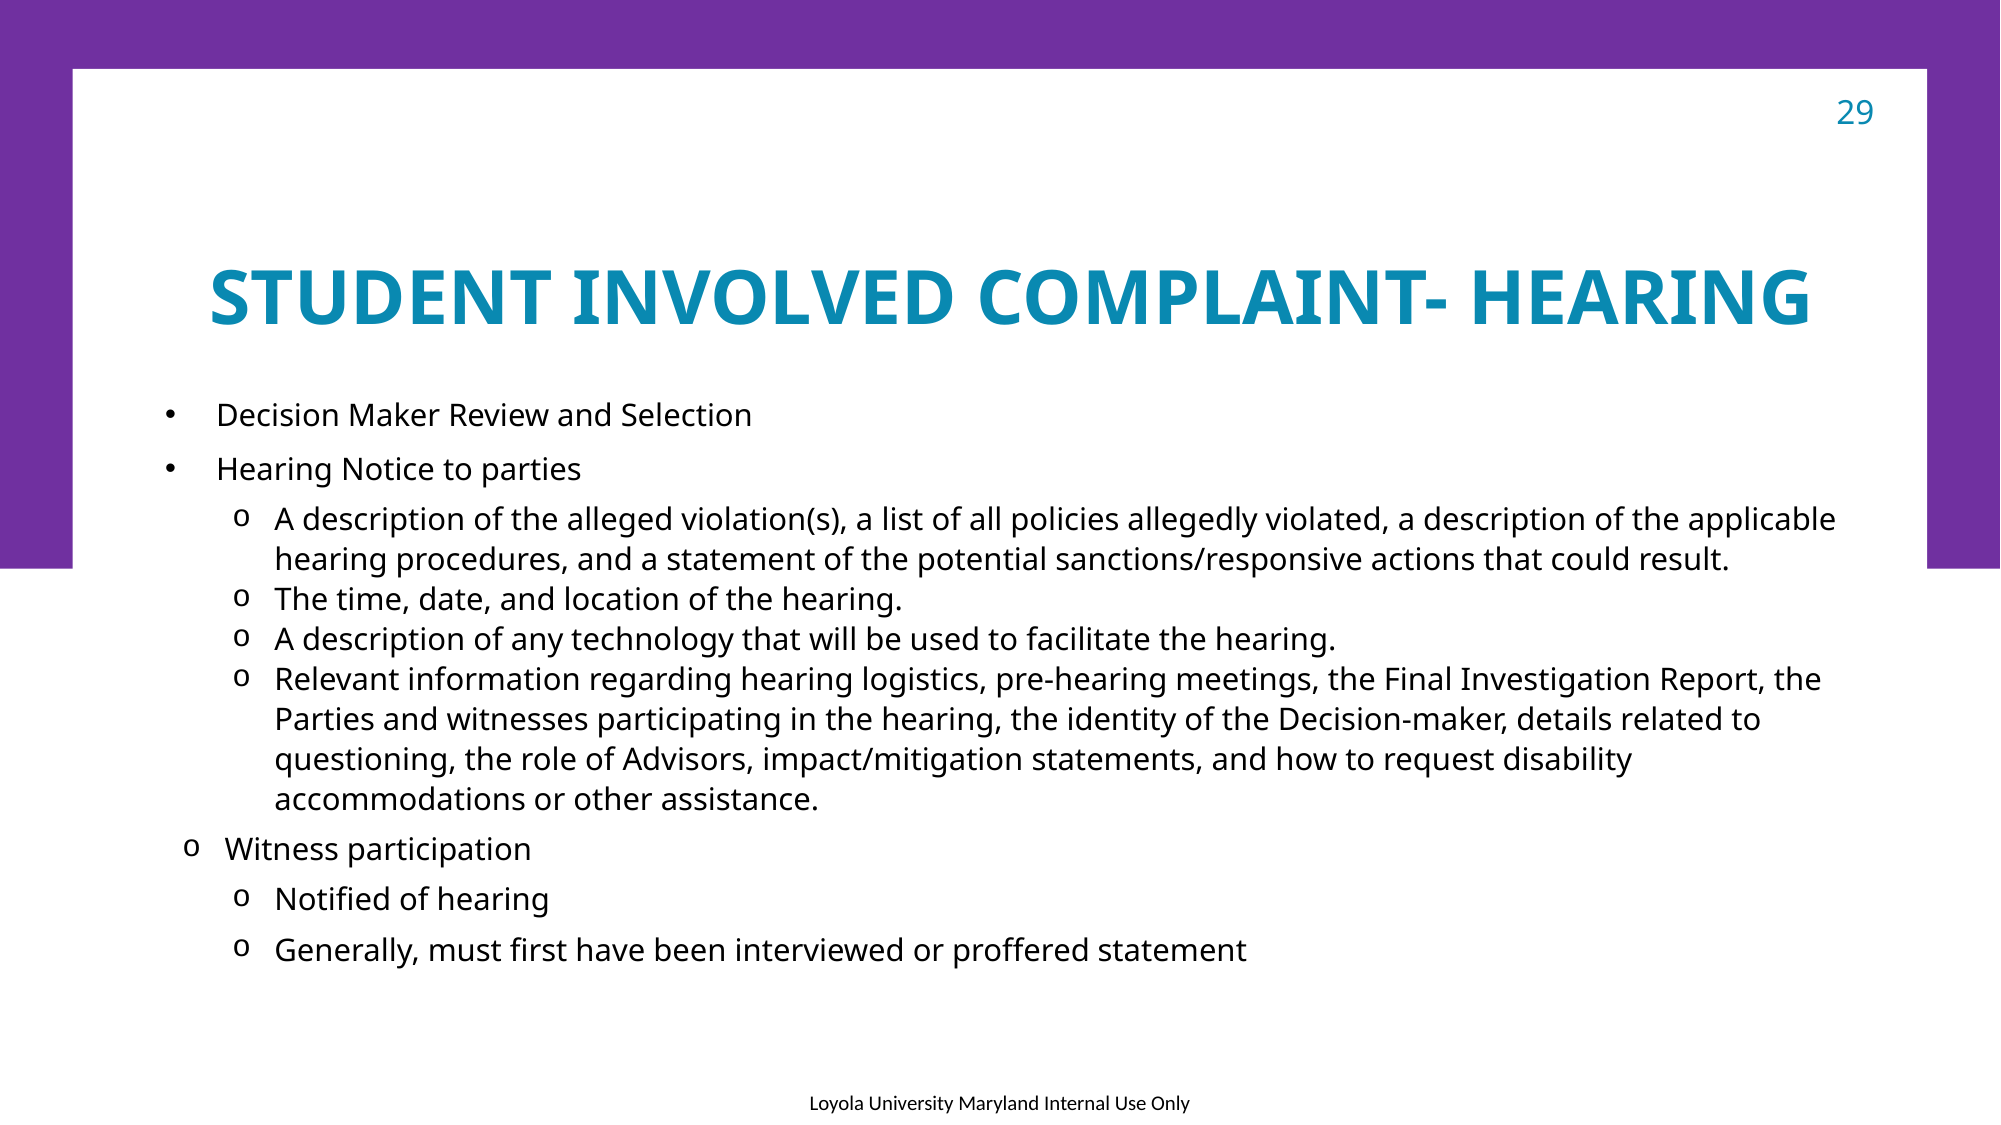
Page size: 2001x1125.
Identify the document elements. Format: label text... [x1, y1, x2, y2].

slide_number 29 [1699, 75, 1875, 153]
list Decision Maker Review and Selection Hearing Notice to parties A description of the alleged violation(s), a list of all policies allegedly violated, a description of the applicable hearing procedures, and a statement of the potential sanctions/responsive actions that could result. The time, date, and location of the hearing. A description of any technology that will be used to facilitate the hearing. Relevant information regarding hearing logistics, pre-hearing meetings, the Final Investigation Report, the Parties and witnesses participating in the hearing, the identity of the Decision-maker, details related to questioning, the role of Advisors, impact/mitigation statements, and how to request disability accommodations or other assistance. Witness participation Notified of hearing Generally, must first have been interviewed or proffered statement [150, 379, 1875, 1028]
title Student involved complaint- Hearing [150, 173, 1875, 340]
